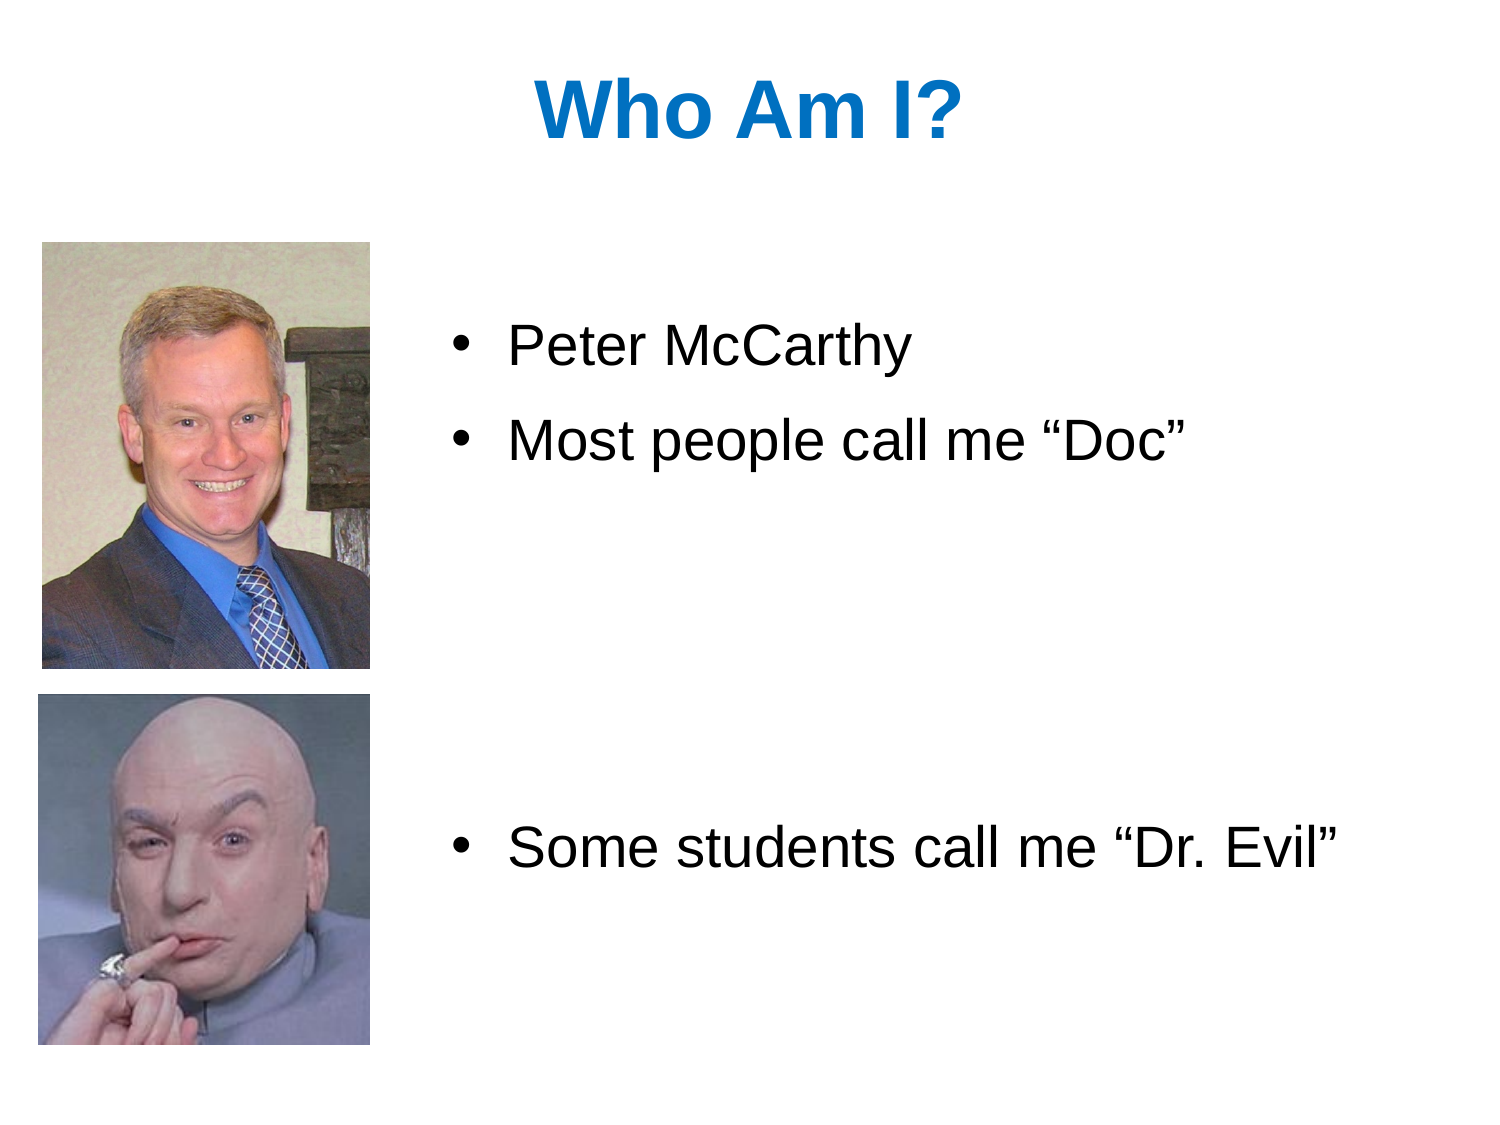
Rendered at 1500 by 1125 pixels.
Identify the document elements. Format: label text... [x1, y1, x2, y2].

title Who Am I? [30, 45, 1470, 165]
picture [41, 242, 370, 670]
list Peter McCarthy Most people call me “Doc” Some students call me “Dr. Evil” [436, 299, 1470, 1080]
picture [38, 694, 370, 1045]
